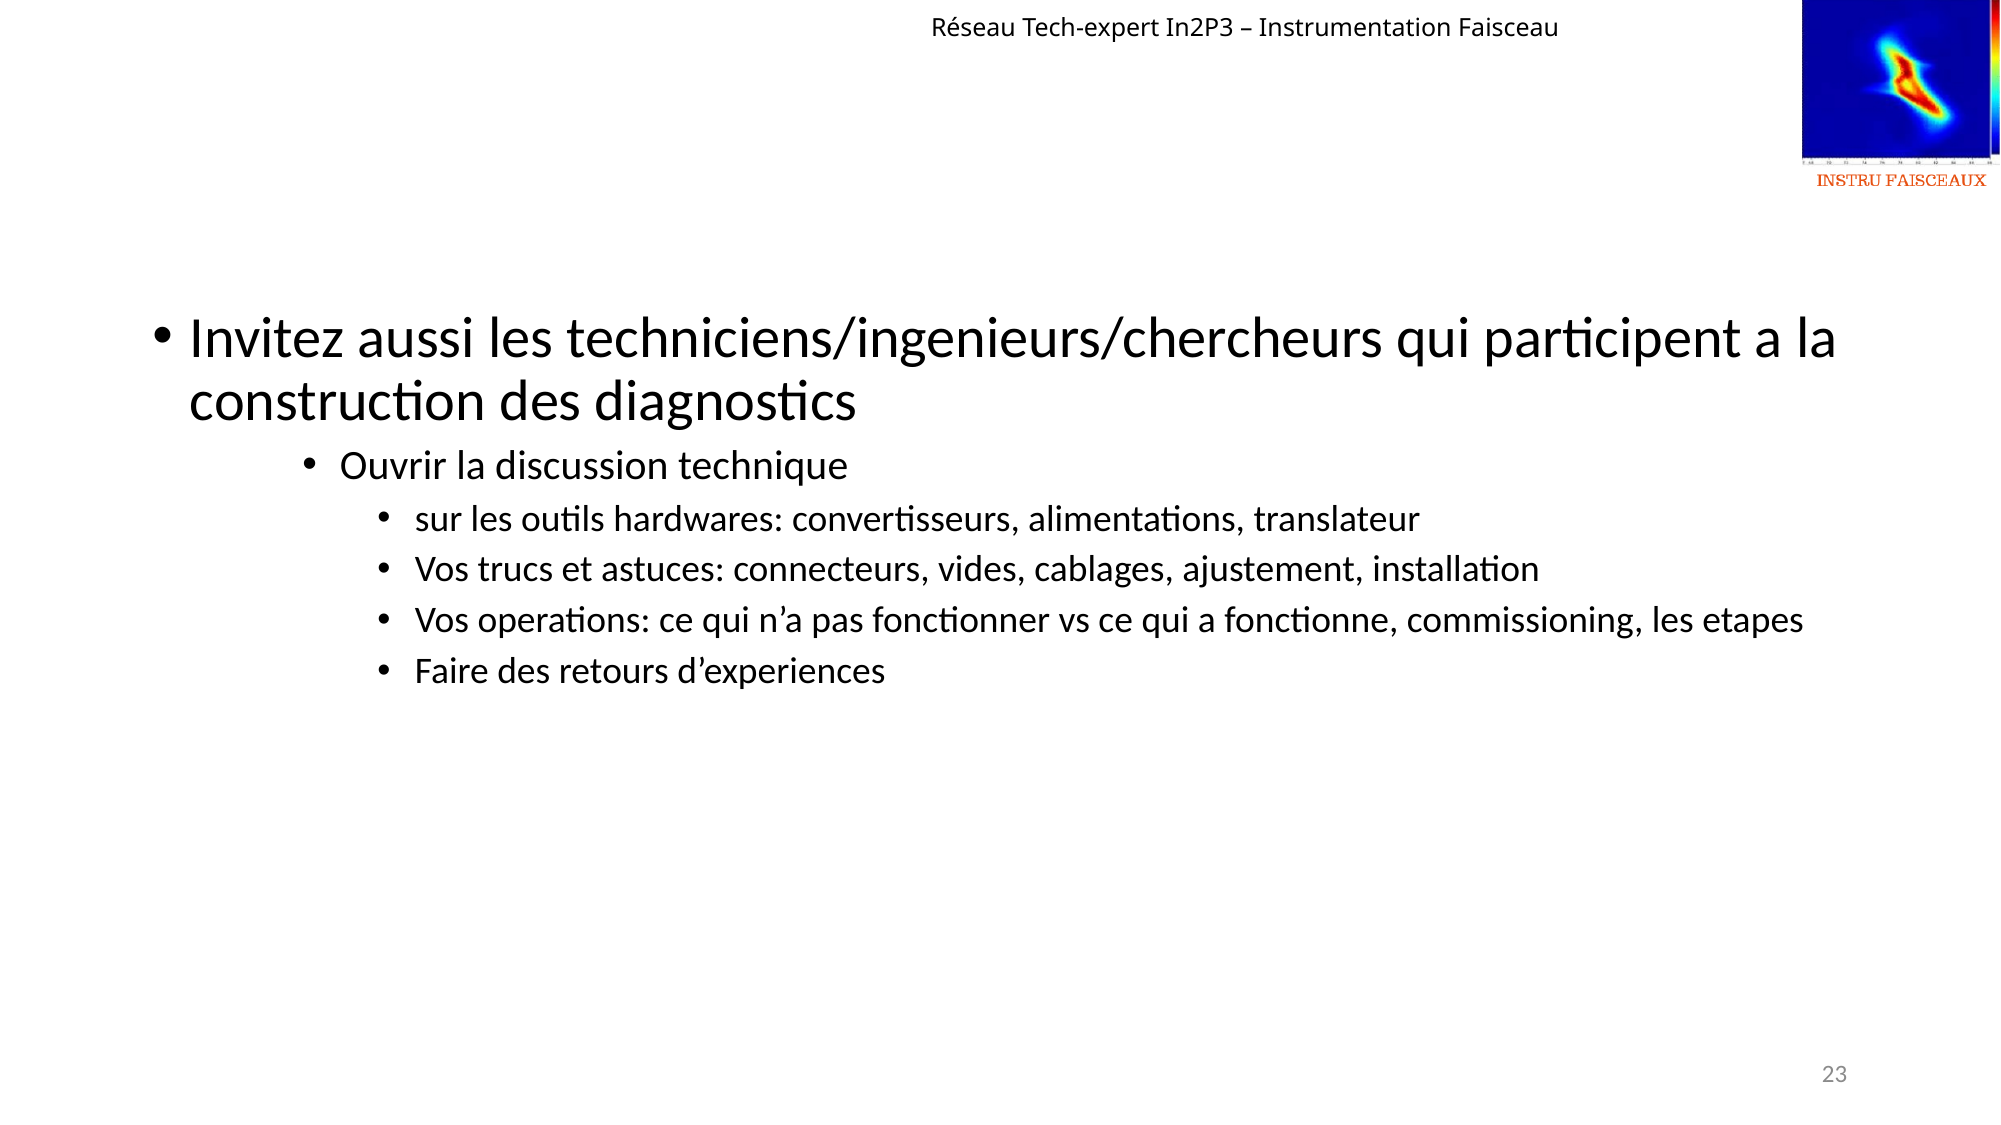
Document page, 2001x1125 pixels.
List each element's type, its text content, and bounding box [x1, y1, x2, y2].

slide_number 23 [1412, 1042, 1863, 1103]
list Invitez aussi les techniciens/ingenieurs/chercheurs qui participent a la construction des diagnostics Ouvrir la discussion technique sur les outils hardwares: convertisseurs, alimentations, translateur Vos trucs et astuces: connecteurs, vides, cablages, ajustement, installation Vos operations: ce qui n’a pas fonctionner vs ce qui a fonctionne, commissioning, les etapes Faire des retours d’experiences [137, 299, 1863, 1014]
picture [1802, 0, 2000, 197]
